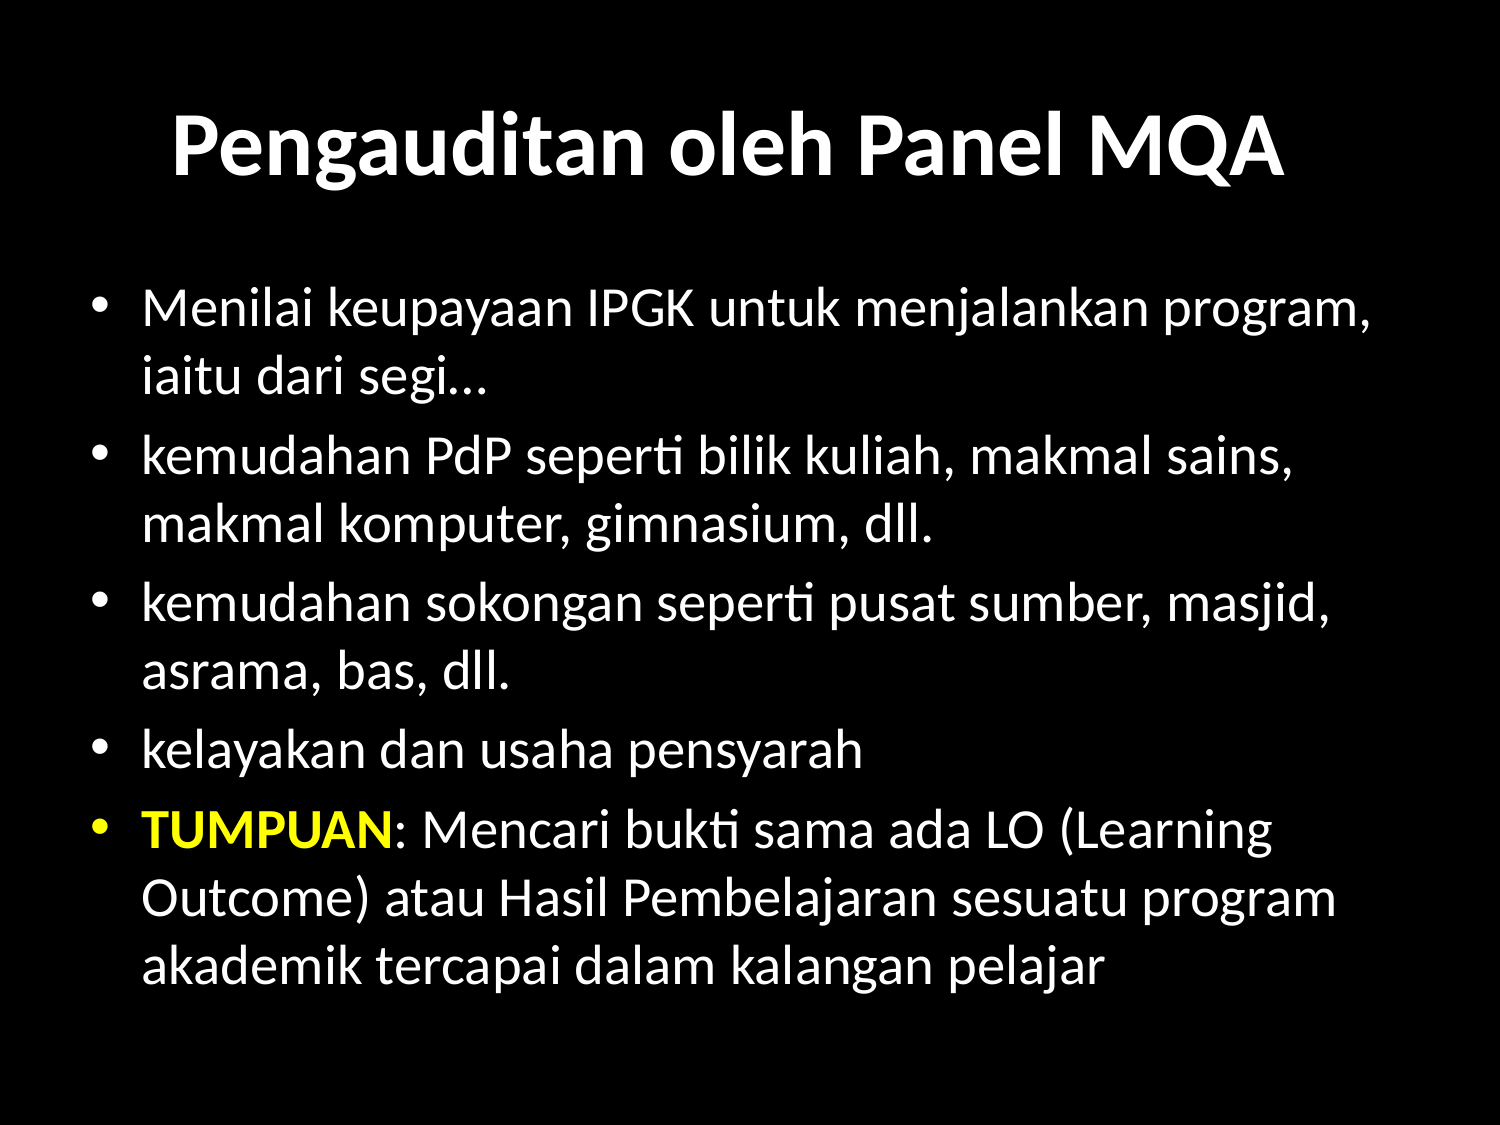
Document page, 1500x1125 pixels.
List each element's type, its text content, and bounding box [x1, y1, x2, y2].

title Pengauditan oleh Panel MQA [75, 45, 1425, 233]
list Menilai keupayaan IPGK untuk menjalankan program, iaitu dari segi… kemudahan PdP seperti bilik kuliah, makmal sains, makmal komputer, gimnasium, dll. kemudahan sokongan seperti pusat sumber, masjid, asrama, bas, dll. kelayakan dan usaha pensyarah TUMPUAN: Mencari bukti sama ada LO (Learning Outcome) atau Hasil Pembelajaran sesuatu program akademik tercapai dalam kalangan pelajar [75, 262, 1425, 1005]
